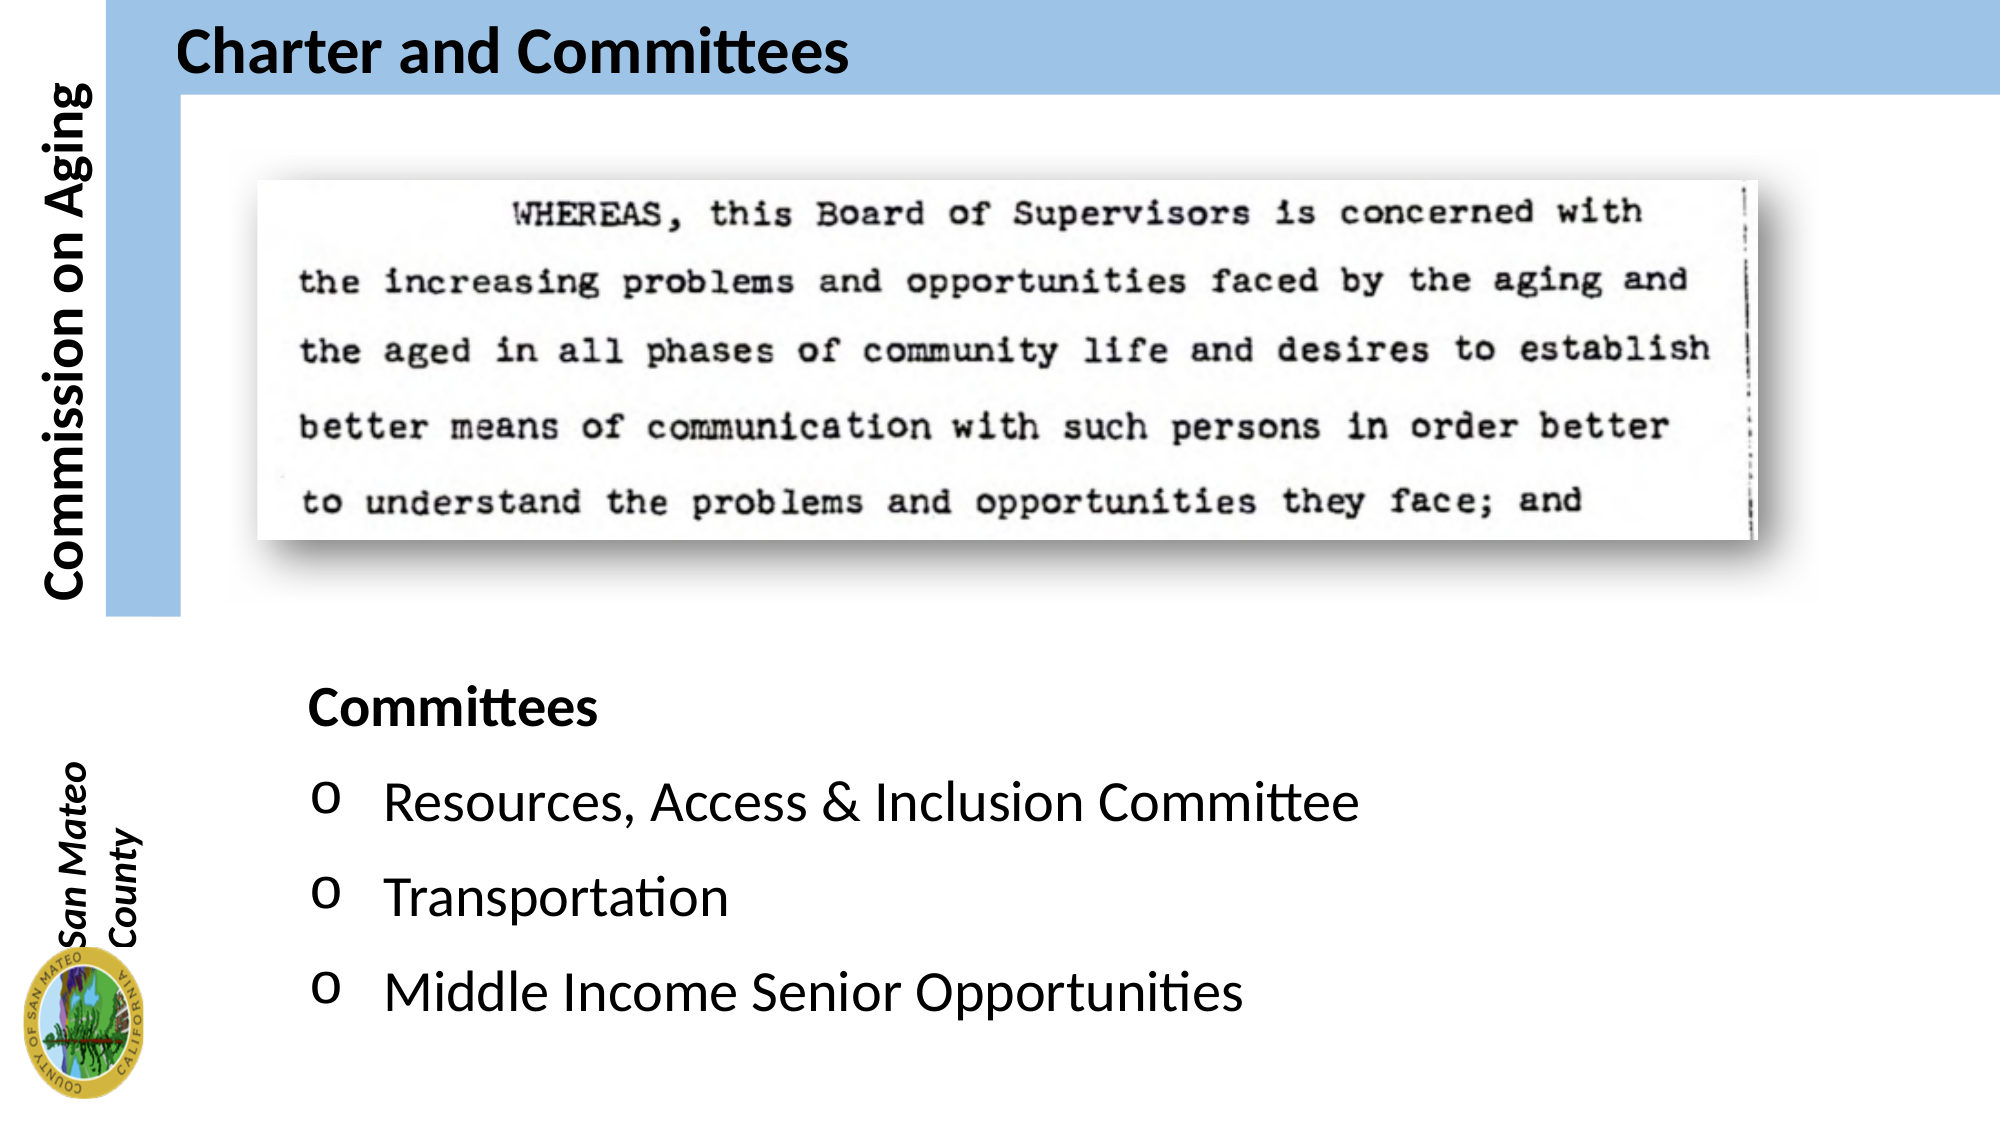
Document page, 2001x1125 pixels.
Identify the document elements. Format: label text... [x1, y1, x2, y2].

text_box Charter and Committees [179, 0, 2000, 95]
picture [257, 180, 1758, 540]
text_box [107, 0, 179, 617]
text_box Committees Resources, Access & Inclusion Committee Transportation Middle Income Senior Opportunities [218, 615, 2000, 1031]
